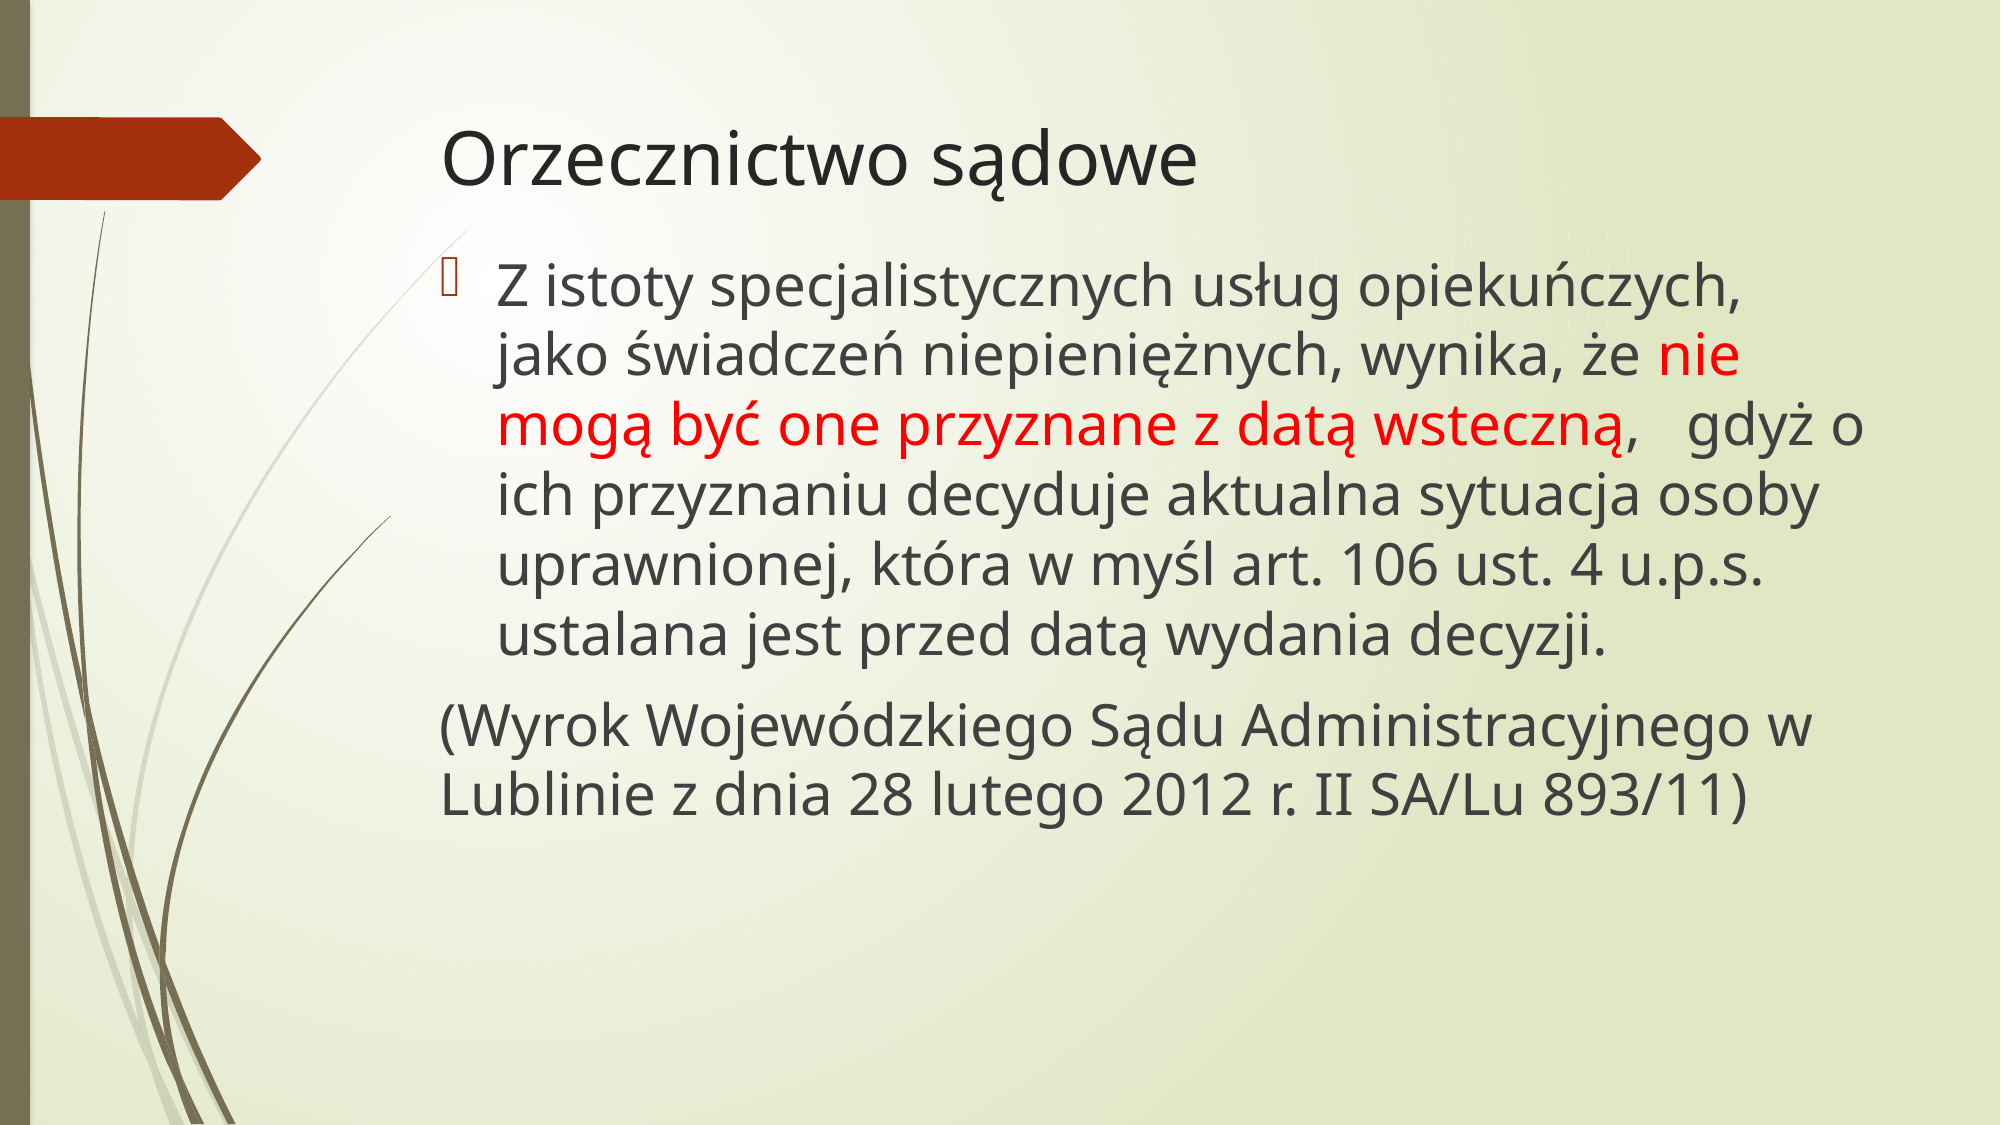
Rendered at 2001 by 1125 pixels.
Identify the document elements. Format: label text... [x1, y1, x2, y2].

list Z istoty specjalistycznych usług opiekuńczych, jako świadczeń niepieniężnych, wynika, że nie mogą być one przyznane z datą wsteczną, gdyż o ich przyznaniu decyduje aktualna sytuacja osoby uprawnionej, która w myśl art. 106 ust. 4 u.p.s. ustalana jest przed datą wydania decyzji. (Wyrok Wojewódzkiego Sądu Administracyjnego w Lublinie z dnia 28 lutego 2012 r. II SA/Lu 893/11) [424, 240, 1888, 970]
title Orzecznictwo sądowe [425, 102, 1888, 240]
